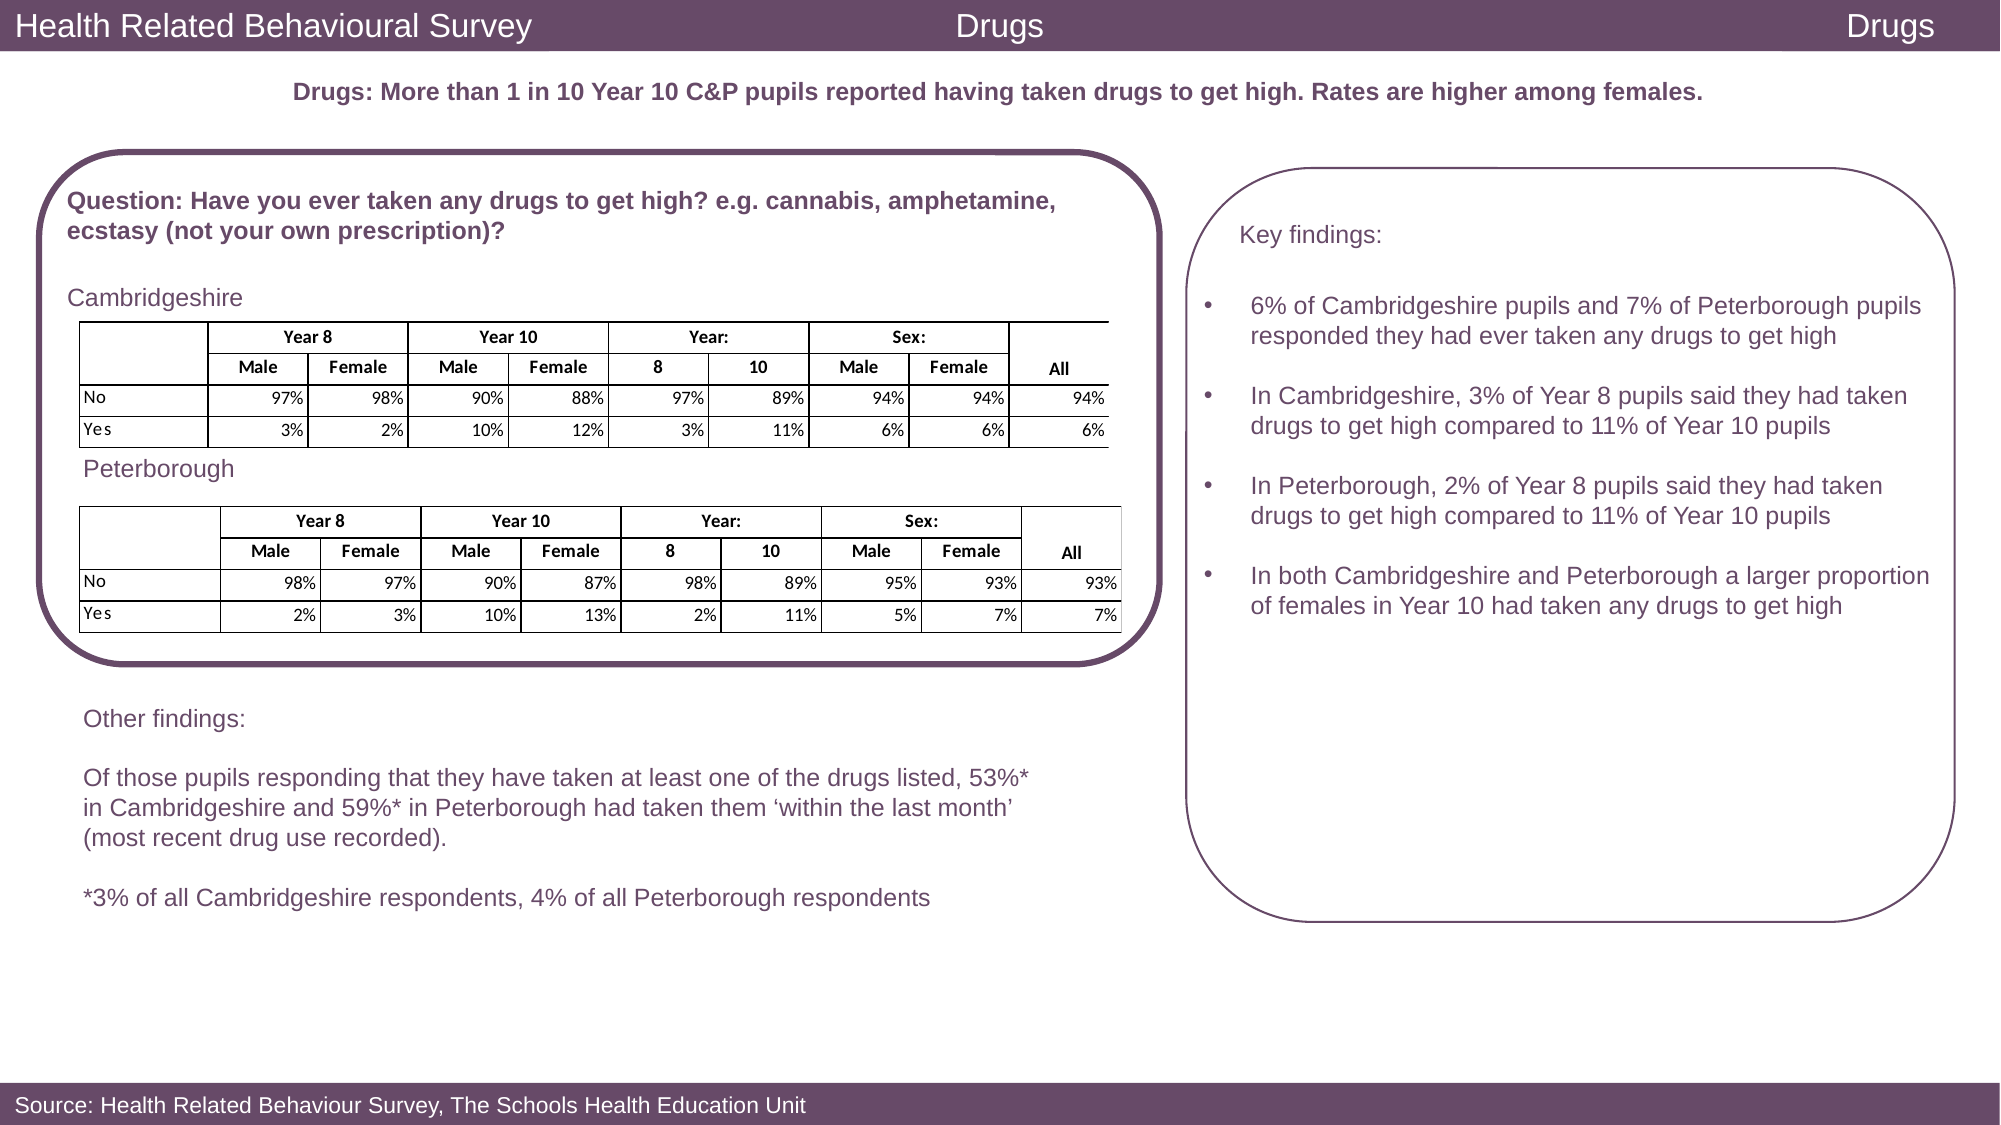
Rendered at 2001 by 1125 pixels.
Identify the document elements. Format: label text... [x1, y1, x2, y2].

picture [78, 505, 1123, 634]
text_box [1192, 166, 1949, 252]
picture [78, 321, 1111, 450]
text_box Cambridgeshire [52, 274, 416, 320]
text_box [37, 178, 1161, 666]
text_box Other findings: Of those pupils responding that they have taken at least one of the drugs listed, 53%* in Cambridgeshire and 59%* in Peterborough had taken them ‘within the last month’ (most recent drug use recorded). *3% of all Cambridgeshire respondents, 4% of all Peterborough respondents [68, 694, 1072, 920]
text_box Health Related Behavioural Survey [0, 0, 549, 52]
text_box Peterborough [68, 445, 432, 491]
text_box Key findings: [1224, 211, 1802, 256]
text_box [62, 151, 1136, 177]
text_box Drugs [1782, 0, 2000, 52]
text_box 6% of Cambridgeshire pupils and 7% of Peterborough pupils responded they had ever taken any drugs to get high In Cambridgeshire, 3% of Year 8 pupils said they had taken drugs to get high compared to 11% of Year 10 pupils In Peterborough, 2% of Year 8 pupils said they had taken drugs to get high compared to 11% of Year 10 pupils In both Cambridgeshire and Peterborough a larger proportion of females in Year 10 had taken any drugs to get high [1189, 252, 1958, 687]
title Drugs: More than 1 in 10 Year 10 C&P pupils reported having taken drugs to get high. Rates are higher among females. [0, 52, 2000, 133]
text_box [1185, 263, 1956, 923]
text_box Question: Have you ever taken any drugs to get high? e.g. cannabis, amphetamine, ecstasy (not your own prescription)? [52, 177, 1137, 252]
text_box Source: Health Related Behaviour Survey, The Schools Health Education Unit [0, 1082, 2000, 1125]
text_box Drugs [549, 0, 1782, 52]
